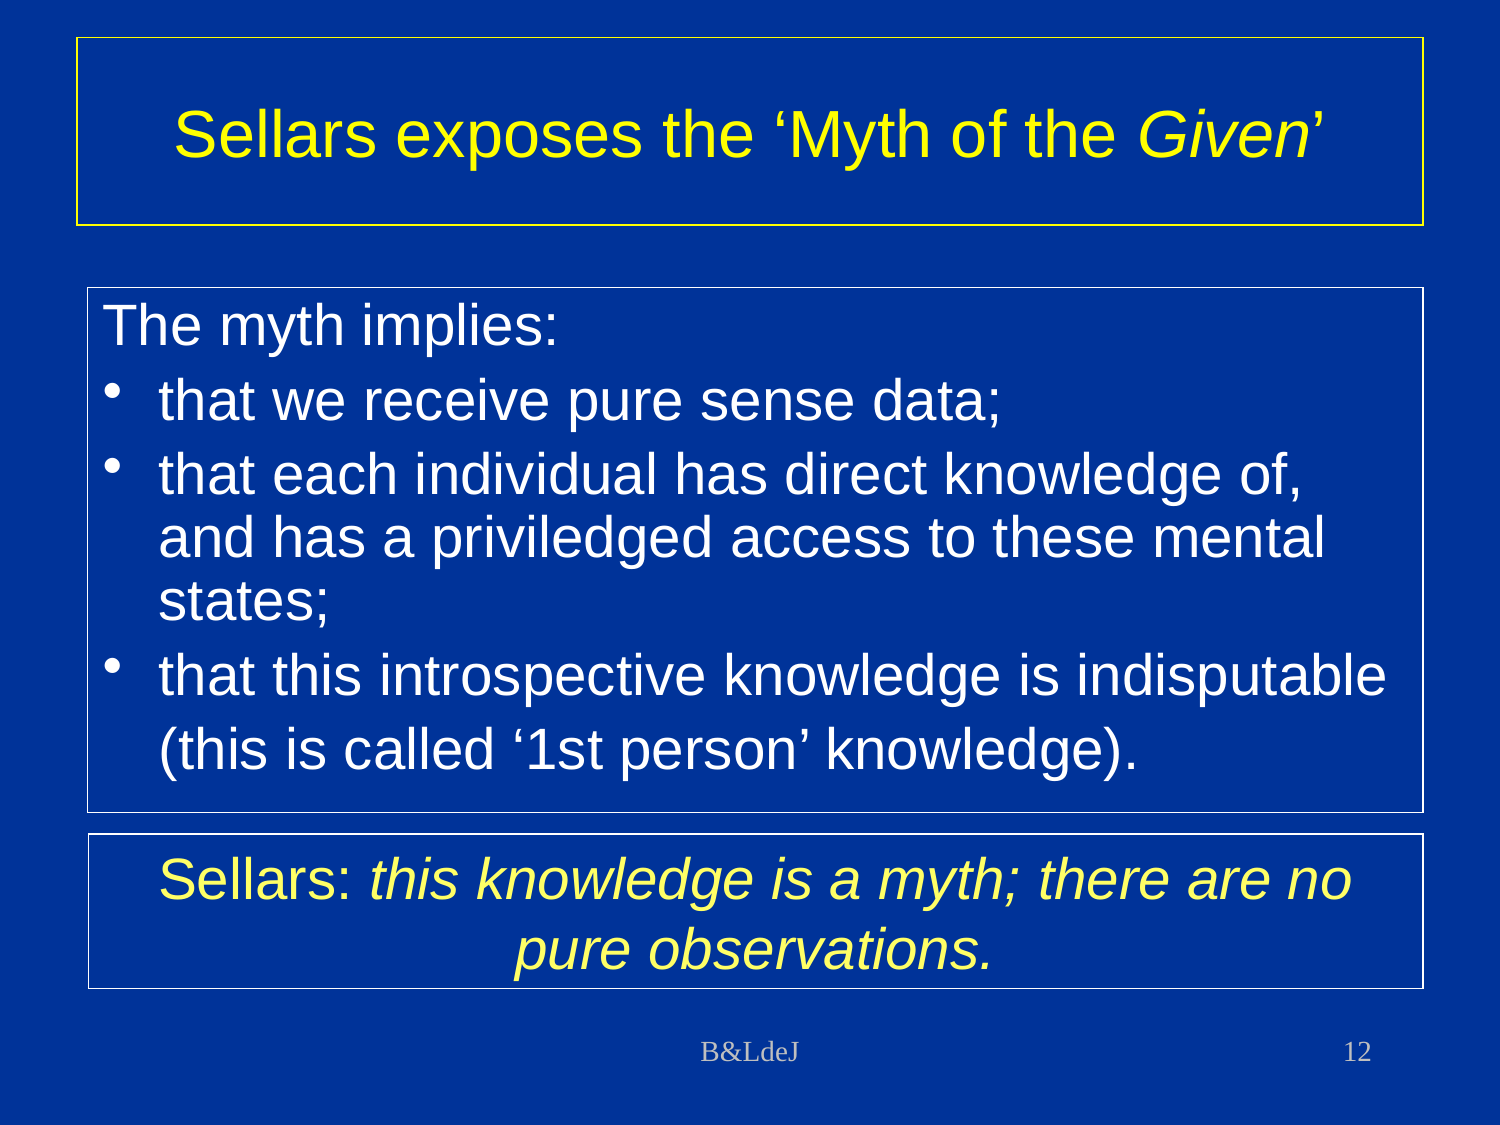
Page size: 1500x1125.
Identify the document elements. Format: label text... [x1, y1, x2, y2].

list The myth implies: that we receive pure sense data; that each individual has direct knowledge of, and has a priviledged access to these mental states; that this introspective knowledge is indisputable (this is called ‘1st person’ knowledge). [87, 287, 1424, 813]
title Sellars exposes the ‘Myth of the Given’ [76, 37, 1424, 226]
slide_number 12 [1074, 1025, 1388, 1100]
text_box Sellars: this knowledge is a myth; there are no pure observations. [88, 834, 1424, 989]
footer B&LdeJ [512, 1025, 988, 1100]
